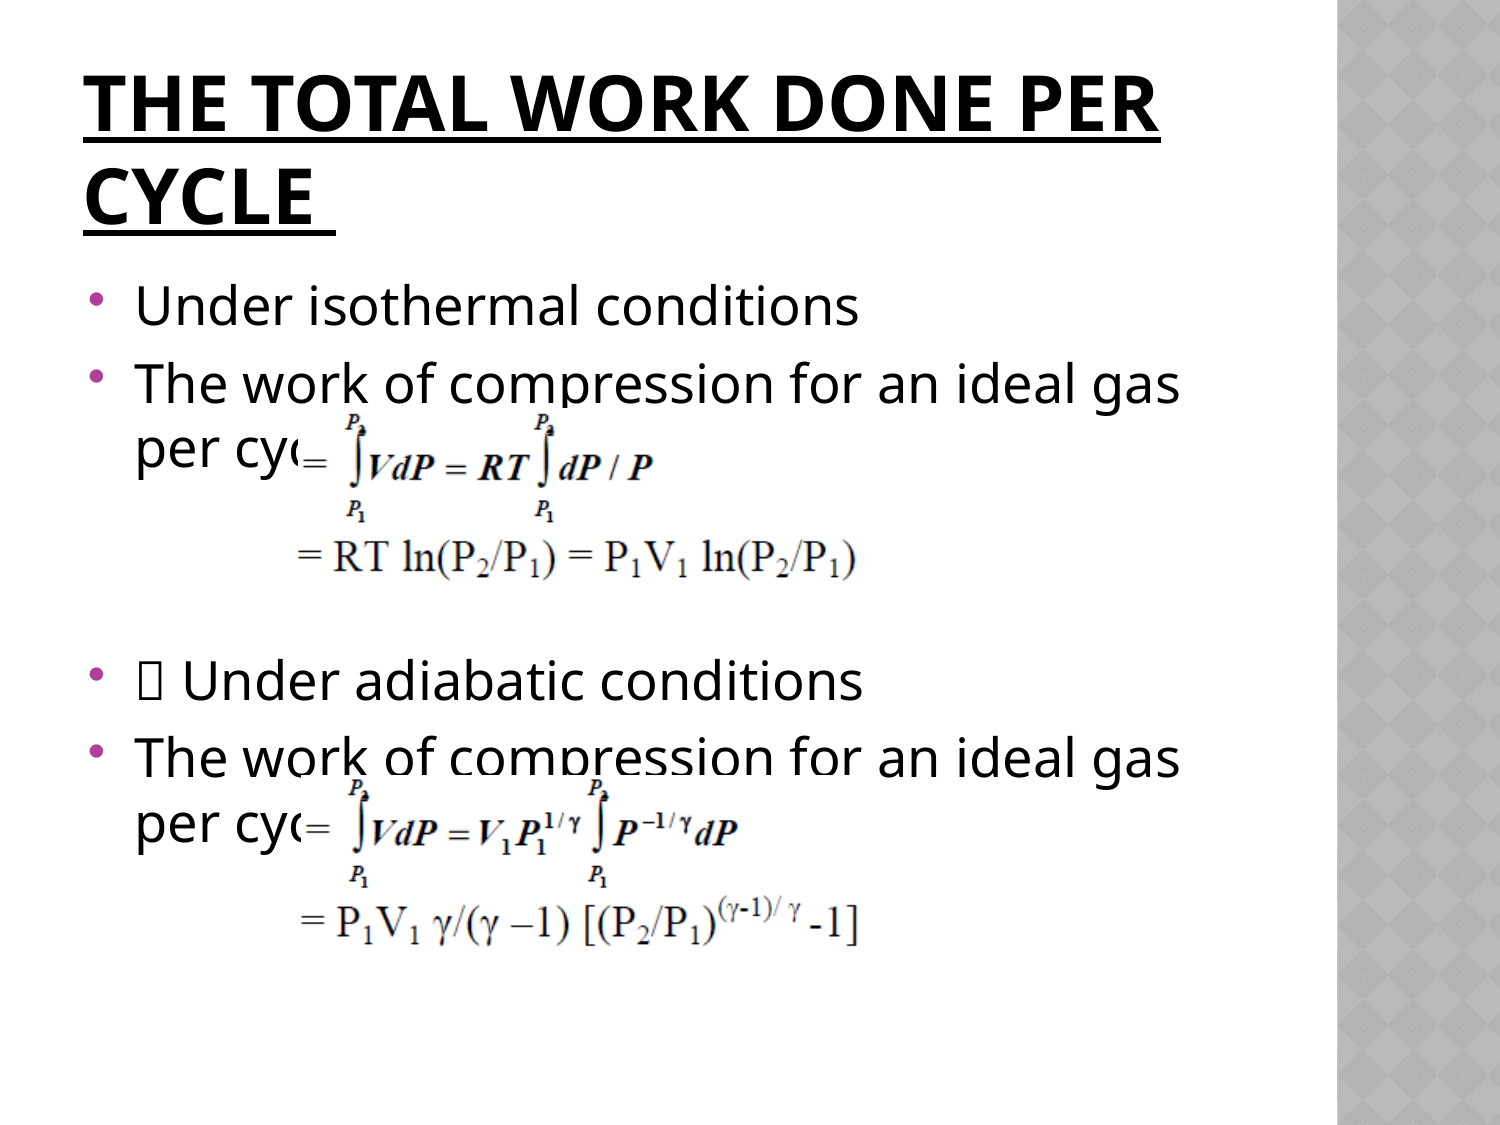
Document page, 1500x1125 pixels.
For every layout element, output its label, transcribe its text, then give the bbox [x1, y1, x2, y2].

picture [300, 774, 880, 976]
picture [298, 408, 861, 599]
list Under isothermal conditions The work of compression for an ideal gas per cycle 􀀄 Under adiabatic conditions The work of compression for an ideal gas per cycle [75, 264, 1263, 1059]
title The Total Work Done Per Cycle [75, 52, 1263, 240]
